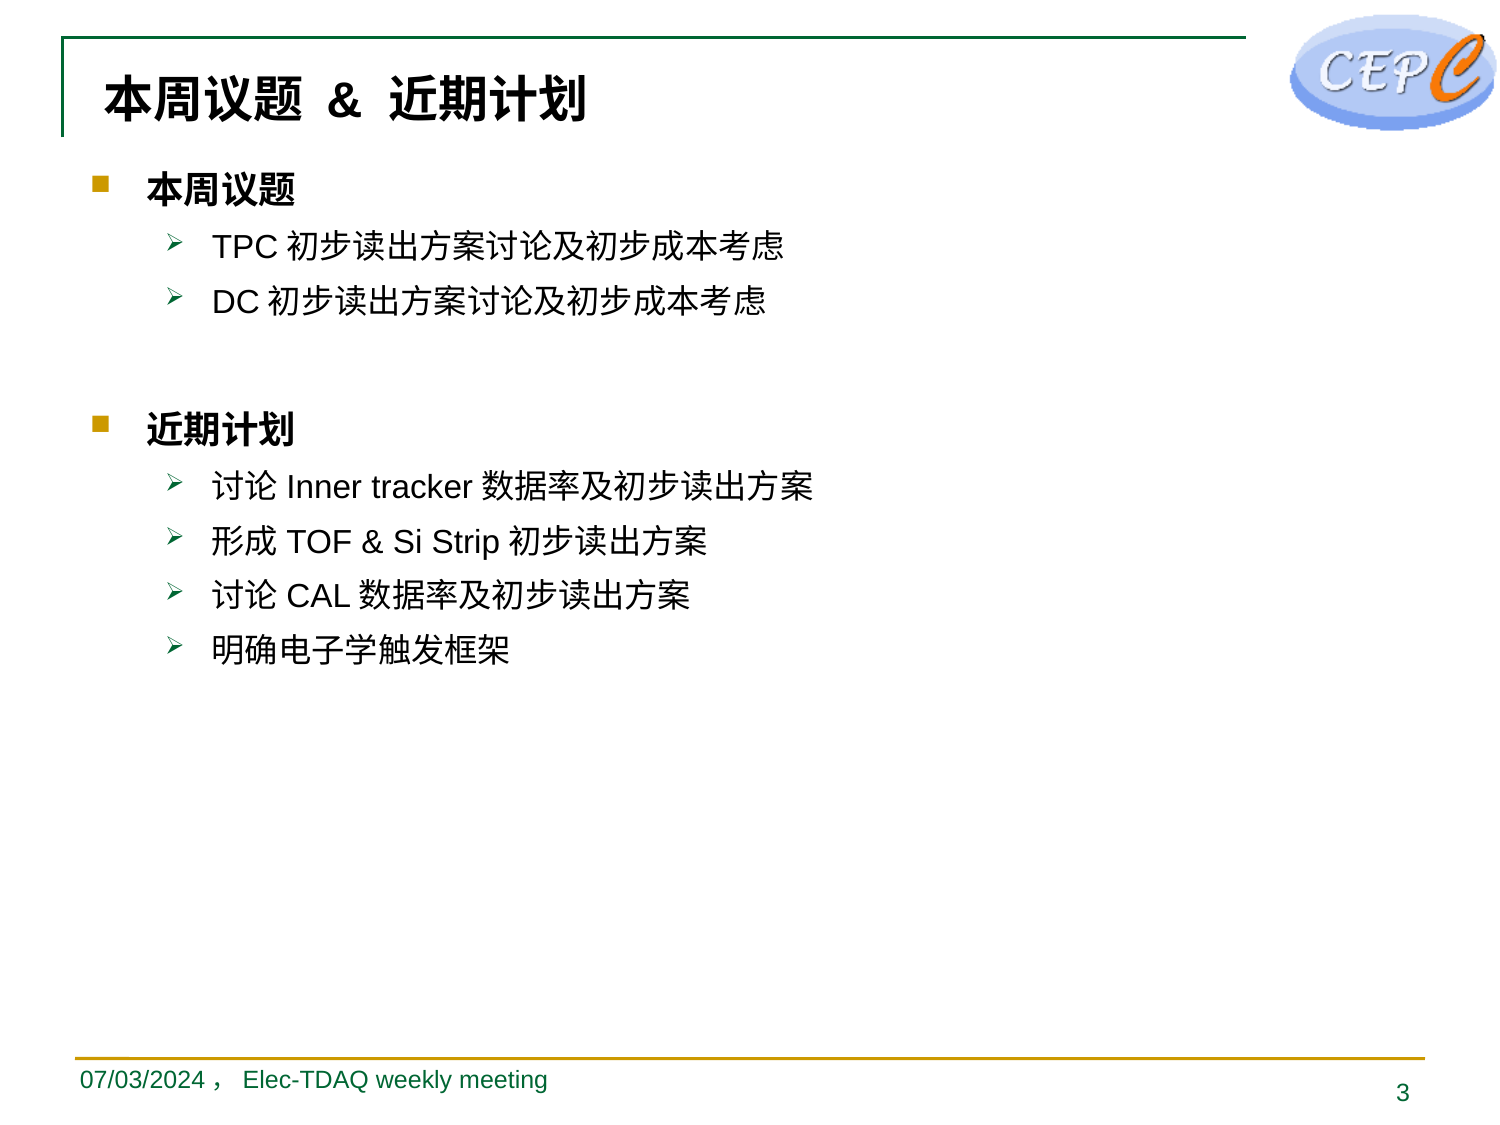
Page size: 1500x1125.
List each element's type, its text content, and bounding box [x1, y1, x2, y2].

slide_number 3 [1269, 1066, 1426, 1115]
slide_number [64, 1058, 703, 1102]
title 本周议题 & 近期计划 [88, 59, 1383, 138]
list 本周议题 TPC初步读出方案讨论及初步成本考虑 DC初步读出方案讨论及初步成本考虑 近期计划 讨论Inner tracker数据率及初步读出方案 形成TOF & Si Strip初步读出方案 讨论CAL数据率及初步读出方案 明确电子学触发框架 [74, 148, 1426, 1048]
